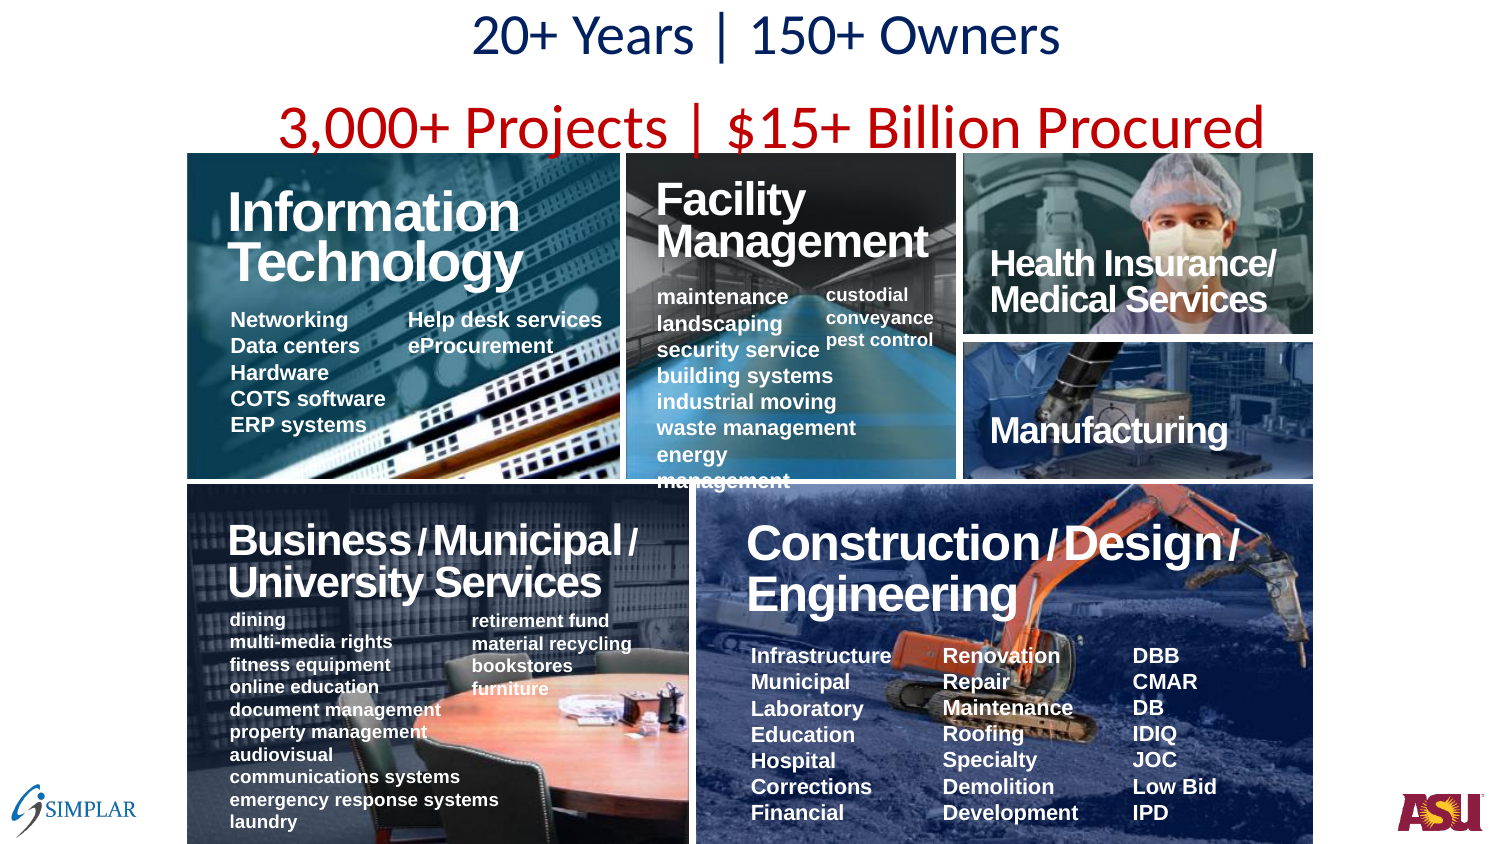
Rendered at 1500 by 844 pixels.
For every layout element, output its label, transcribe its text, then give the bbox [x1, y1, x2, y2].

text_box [956, 275, 1051, 358]
picture [963, 342, 1313, 479]
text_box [689, 484, 696, 501]
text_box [957, 174, 961, 275]
picture [1379, 776, 1489, 844]
picture [963, 153, 1313, 334]
list 20+ Years | 150+ Owners 3,000+ Projects | $15+ Billion Procured [0, 0, 1500, 116]
picture [187, 484, 689, 844]
picture [187, 153, 621, 479]
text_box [690, 514, 694, 614]
picture [696, 484, 1313, 844]
picture [626, 153, 956, 479]
picture [11, 781, 139, 841]
